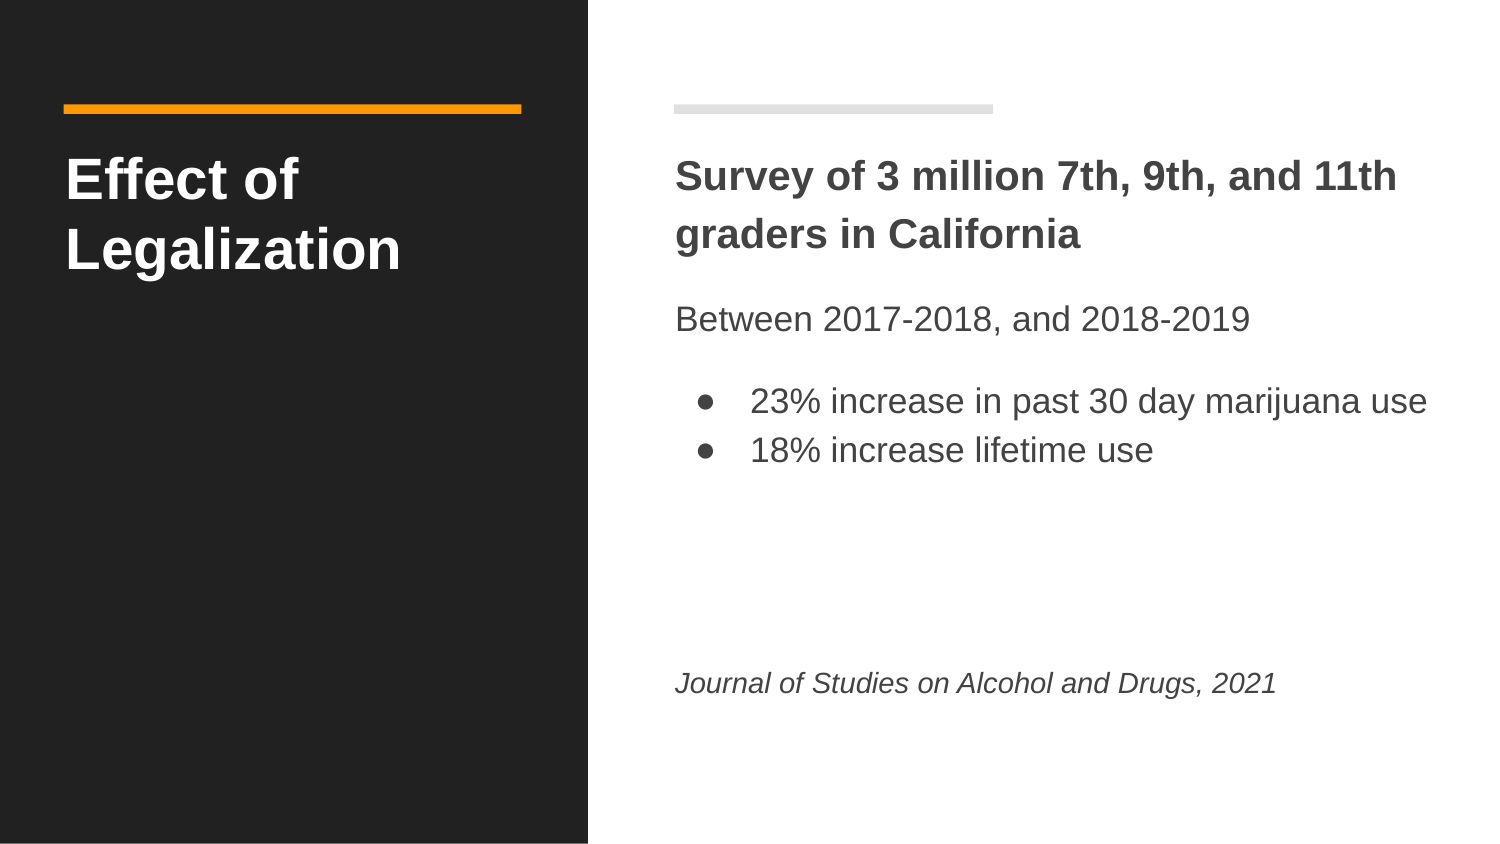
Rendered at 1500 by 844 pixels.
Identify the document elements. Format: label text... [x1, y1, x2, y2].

list Survey of 3 million 7th, 9th, and 11th graders in California Between 2017-2018, and 2018-2019 23% increase in past 30 day marijuana use 18% increase lifetime use Journal of Studies on Alcohol and Drugs, 2021 [659, 126, 1467, 752]
title Effect of Legalization [50, 126, 521, 743]
